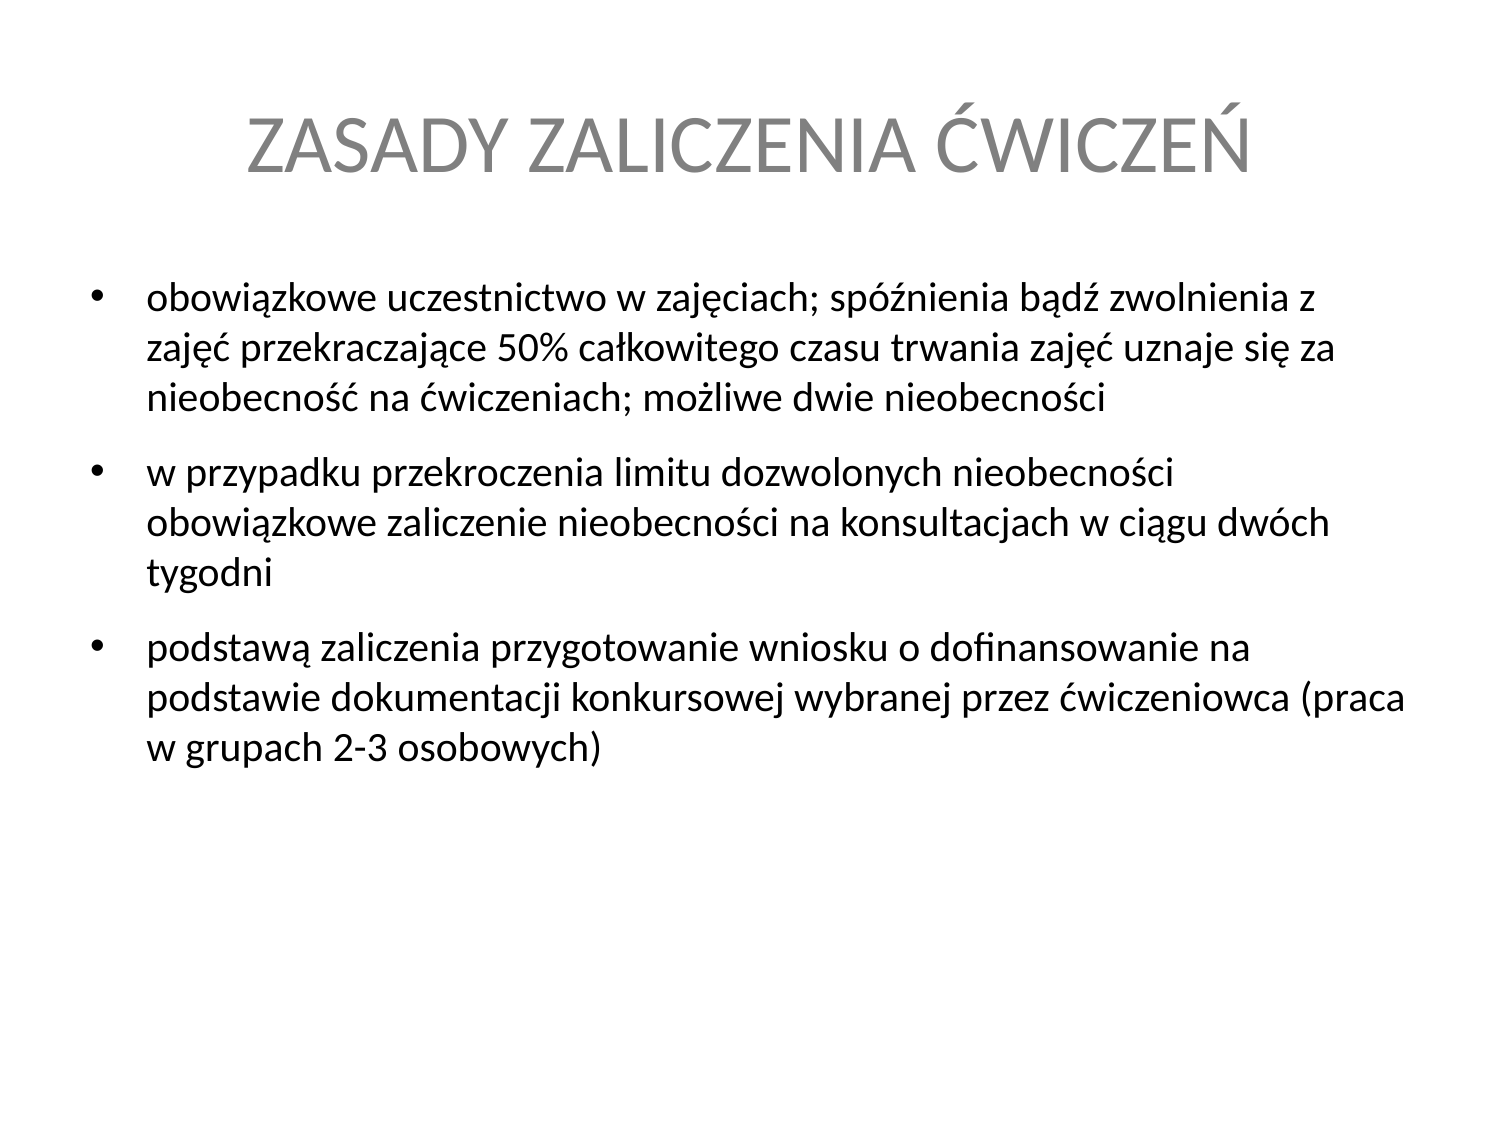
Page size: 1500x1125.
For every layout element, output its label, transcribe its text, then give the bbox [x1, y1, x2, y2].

list obowiązkowe uczestnictwo w zajęciach; spóźnienia bądź zwolnienia z zajęć przekraczające 50% całkowitego czasu trwania zajęć uznaje się za nieobecność na ćwiczeniach; możliwe dwie nieobecności w przypadku przekroczenia limitu dozwolonych nieobecności obowiązkowe zaliczenie nieobecności na konsultacjach w ciągu dwóch tygodni podstawą zaliczenia przygotowanie wniosku o dofinansowanie na podstawie dokumentacji konkursowej wybranej przez ćwiczeniowca (praca w grupach 2-3 osobowych) [75, 262, 1425, 1005]
title ZASADY ZALICZENIA ĆWICZEŃ [75, 45, 1425, 233]
